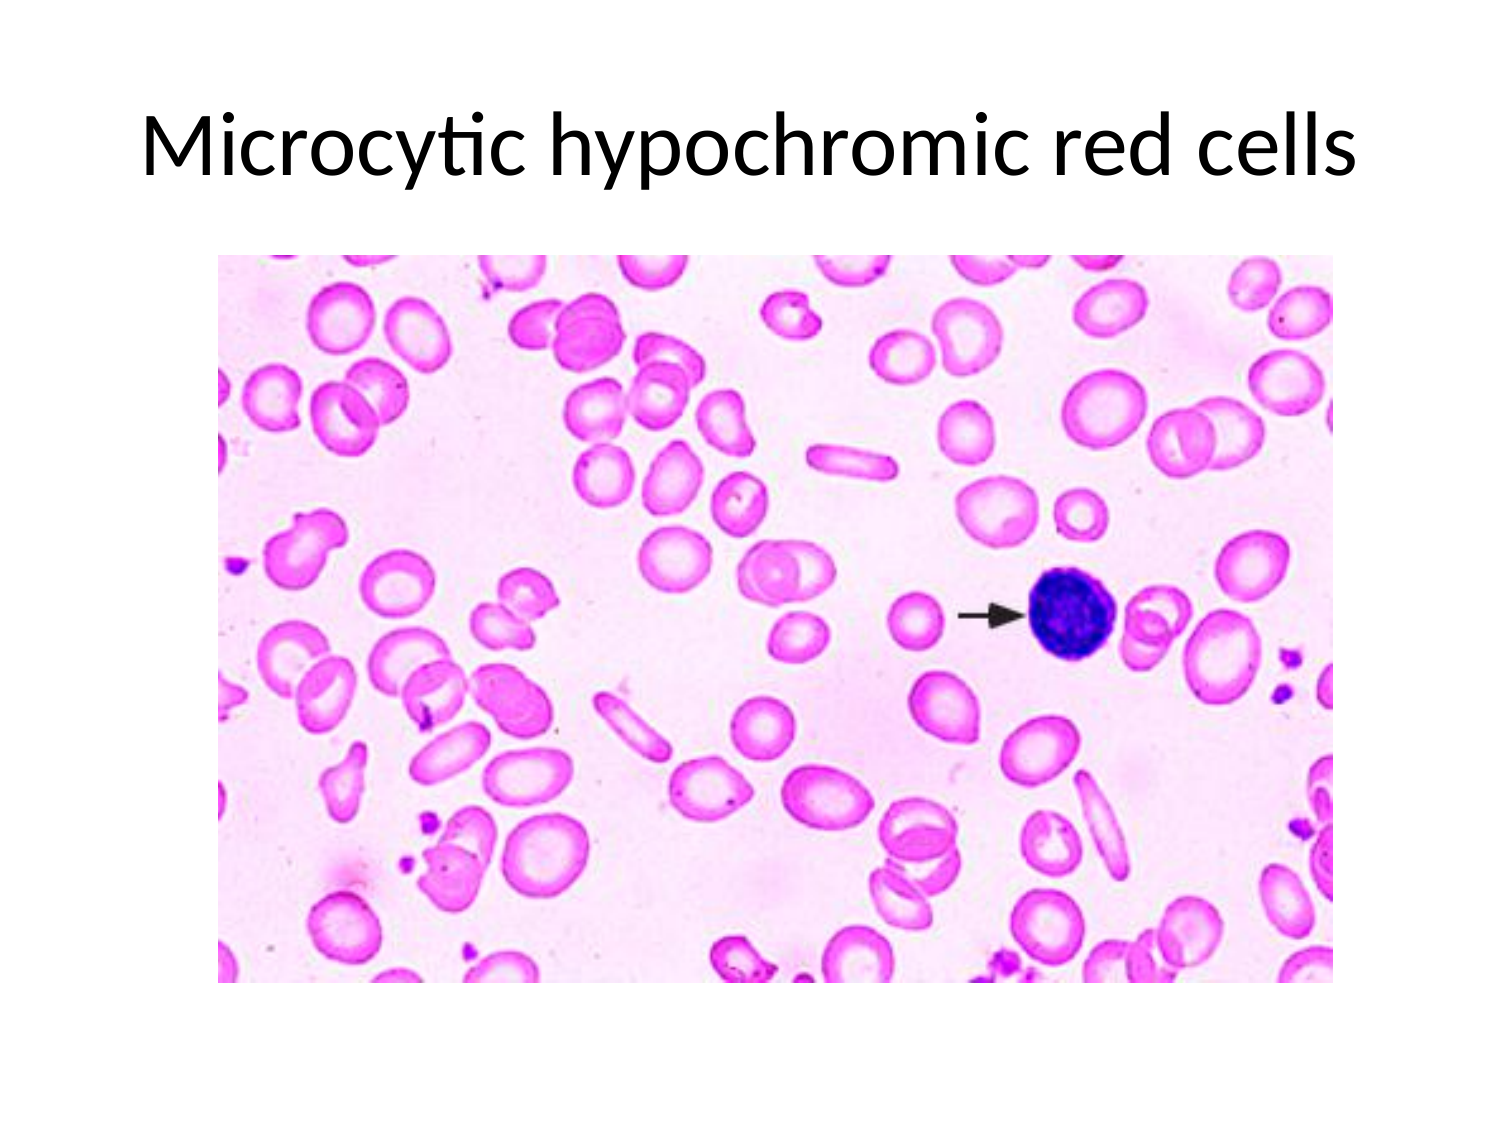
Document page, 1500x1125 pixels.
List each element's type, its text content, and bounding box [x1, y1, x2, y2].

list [218, 255, 1333, 984]
title Microcytic hypochromic red cells [75, 45, 1425, 233]
